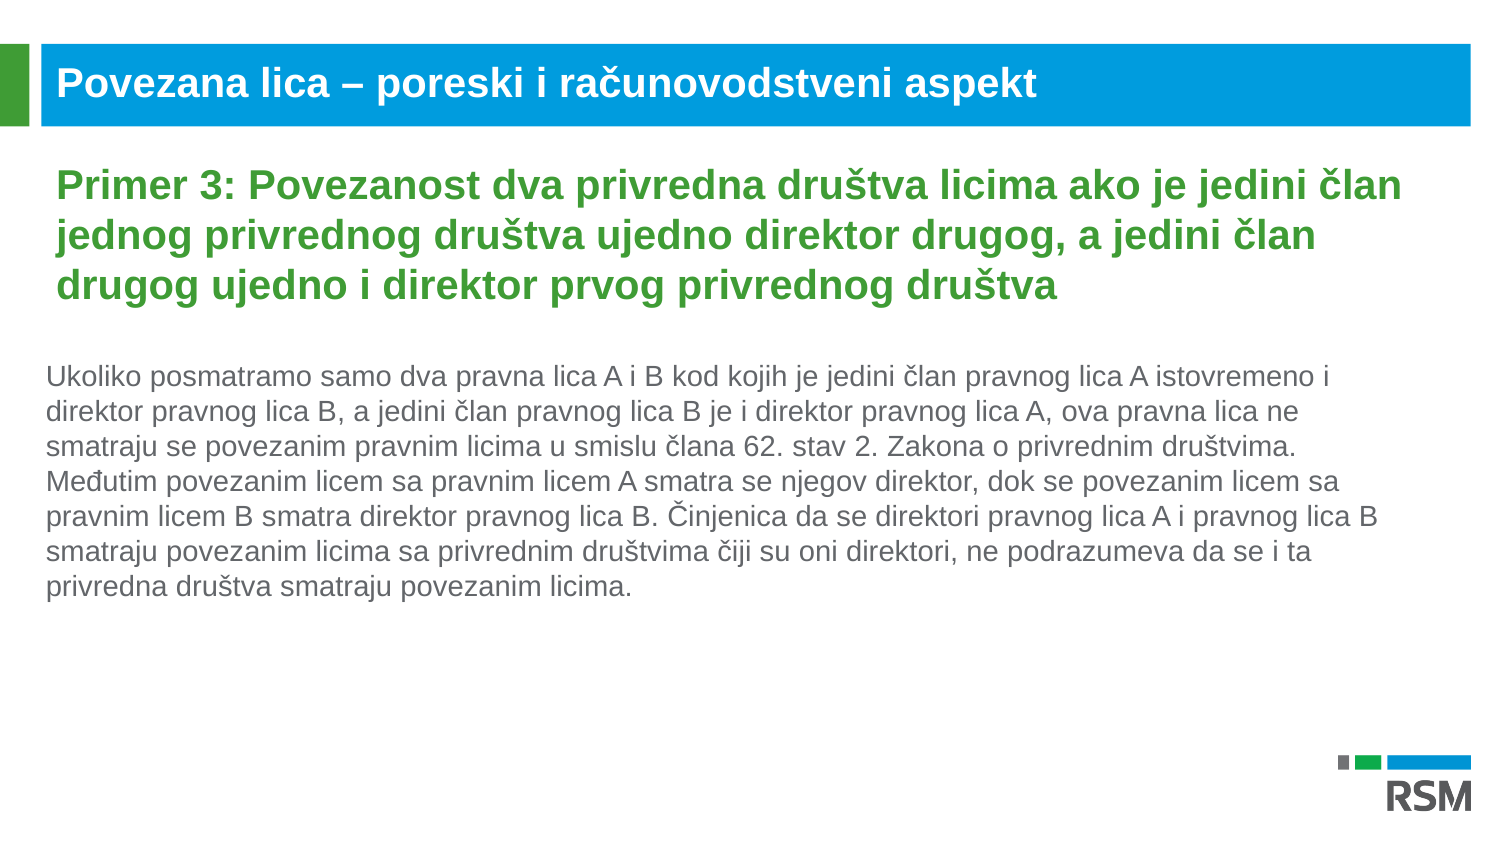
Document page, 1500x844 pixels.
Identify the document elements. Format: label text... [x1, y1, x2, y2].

list Povezana lica – poreski i računovodstveni aspekt [41, 58, 1459, 103]
list Primer 3: Povezanost dva privredna društva licima ako je jedini član jednog privrednog društva ujedno direktor drugog, a jedini član drugog ujedno i direktor prvog privrednog društva [41, 150, 1471, 312]
picture [1338, 755, 1471, 812]
text_box Ukoliko posmatramo samo dva pravna lica A i B kod kojih je jedini član pravnog lica A istovremeno i direktor pravnog lica B, a jedini član pravnog lica B je i direktor pravnog lica A, ova pravna lica ne smatraju se povezanim pravnim licima u smislu člana 62. stav 2. Zakona o privrednim društvima. Međutim povezanim licem sa pravnim licem A smatra se njegov direktor, dok se povezanim licem sa pravnim licem B smatra direktor pravnog lica B. Činjenica da se direktori pravnog lica A i pravnog lica B smatraju povezanim licima sa privrednim društvima čiji su oni direktori, ne podrazumeva da se i ta privredna društva smatraju povezanim licima. [31, 350, 1432, 658]
